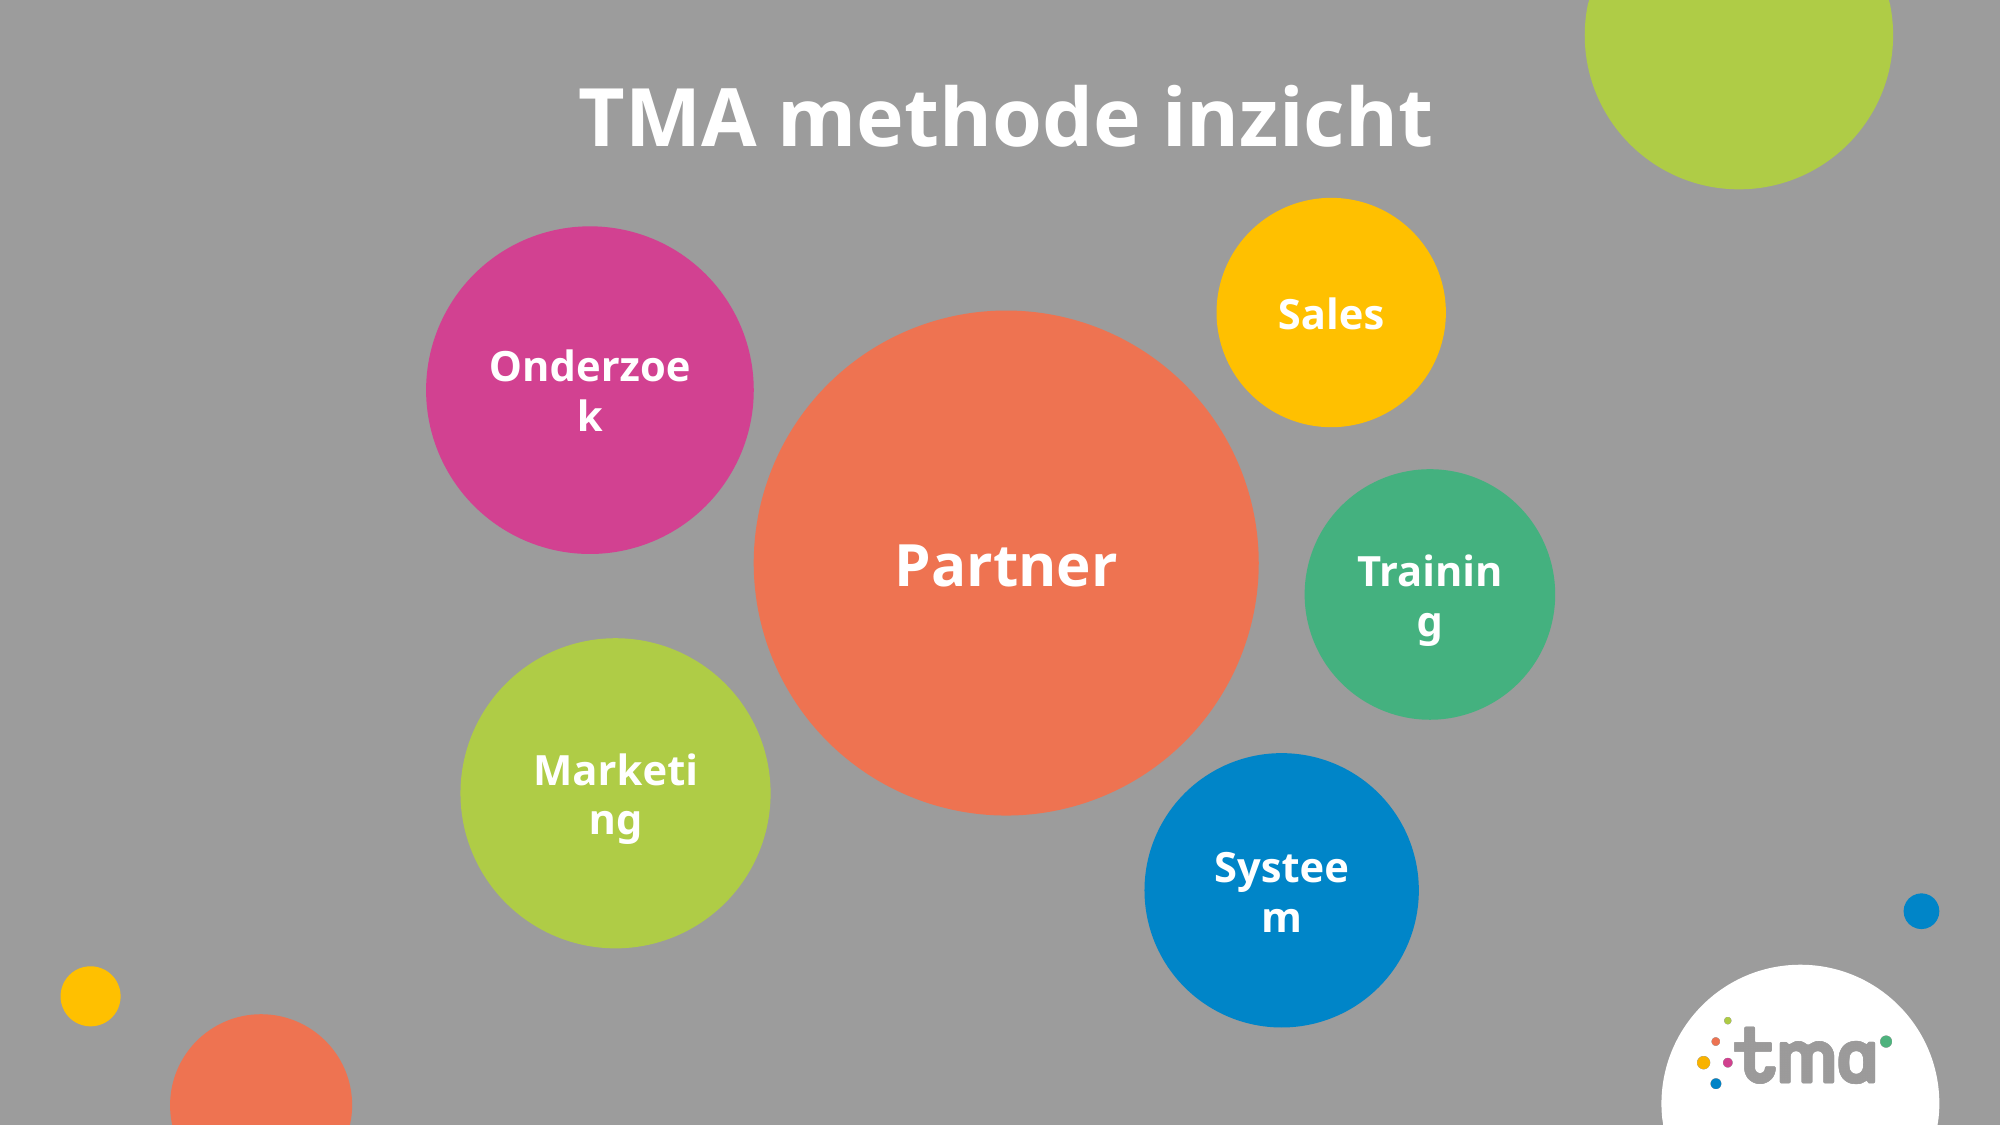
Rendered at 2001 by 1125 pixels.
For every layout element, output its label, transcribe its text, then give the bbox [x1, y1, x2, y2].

text_box Onderzoek [426, 226, 754, 554]
title TMA methode inzicht [281, 68, 1732, 172]
text_box Partner [753, 310, 1259, 816]
text_box Systeem [1144, 753, 1419, 1028]
text_box Marketing [460, 638, 771, 949]
text_box Training [1304, 469, 1556, 720]
picture [1697, 1017, 1892, 1089]
text_box Sales [1216, 197, 1446, 428]
